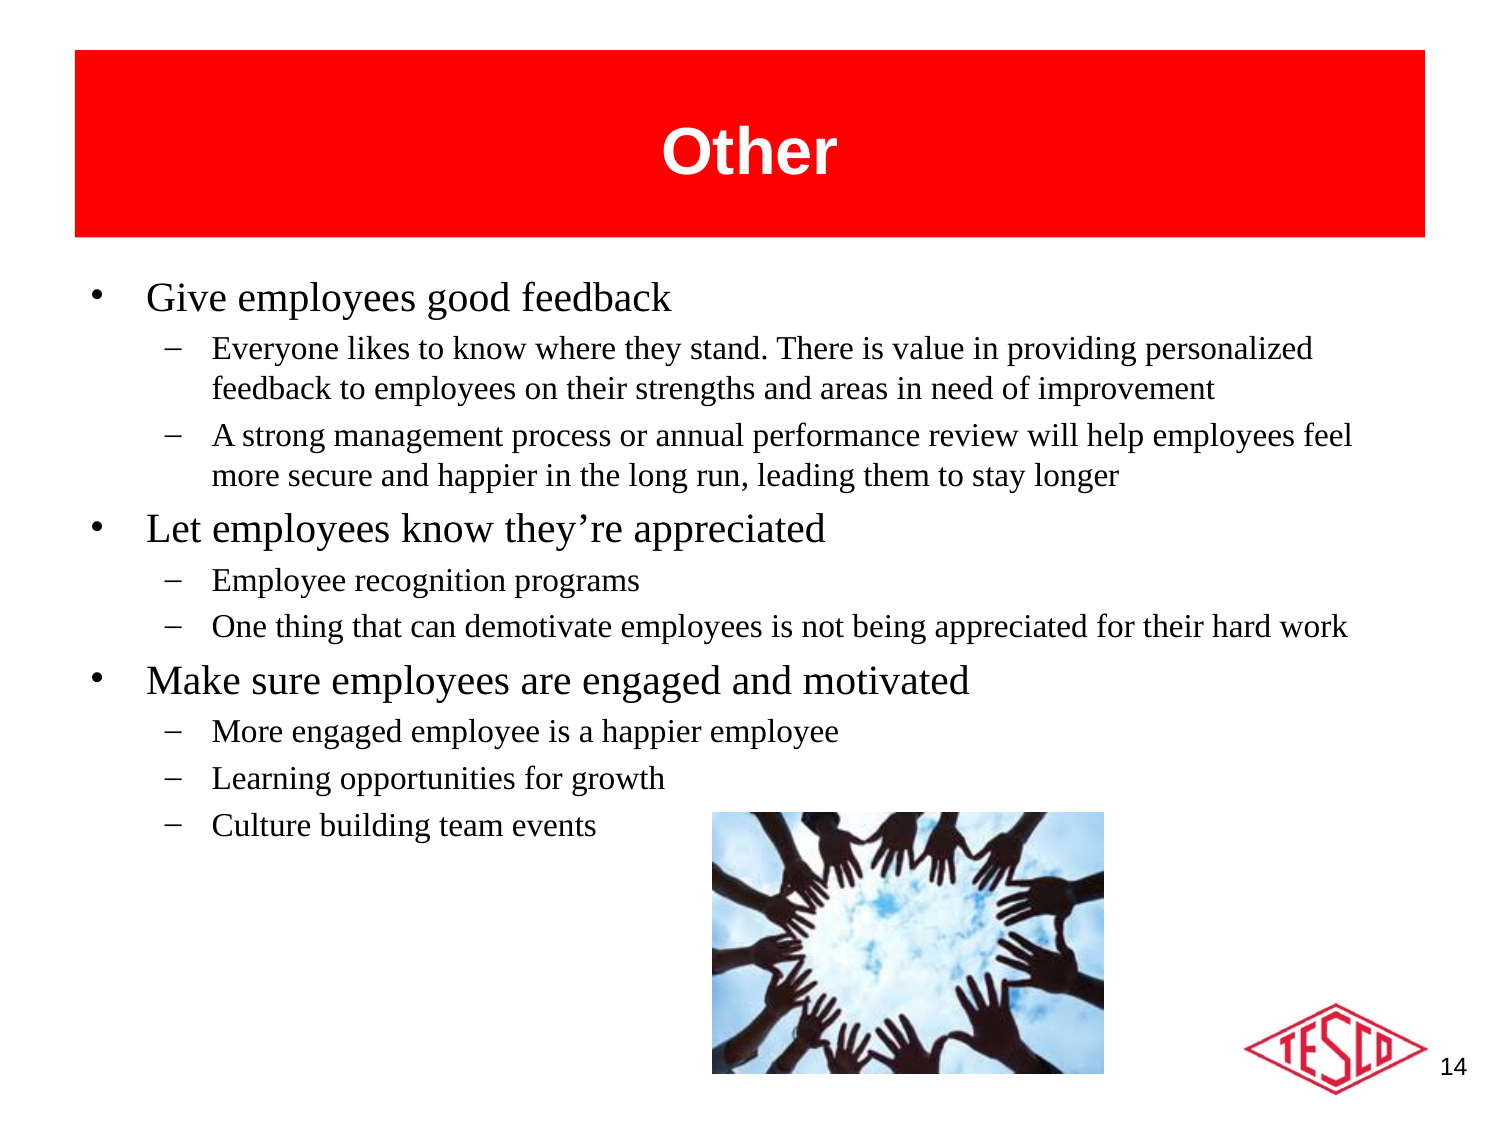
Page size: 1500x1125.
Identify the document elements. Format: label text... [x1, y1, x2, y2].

title Other [75, 99, 1425, 262]
list Give employees good feedback Everyone likes to know where they stand. There is value in providing personalized feedback to employees on their strengths and areas in need of improvement A strong management process or annual performance review will help employees feel more secure and happier in the long run, leading them to stay longer Let employees know they’re appreciated Employee recognition programs One thing that can demotivate employees is not being appreciated for their hard work Make sure employees are engaged and motivated More engaged employee is a happier employee Learning opportunities for growth Culture building team events [75, 262, 1425, 1005]
picture [712, 812, 1104, 1074]
picture [1237, 996, 1438, 1100]
